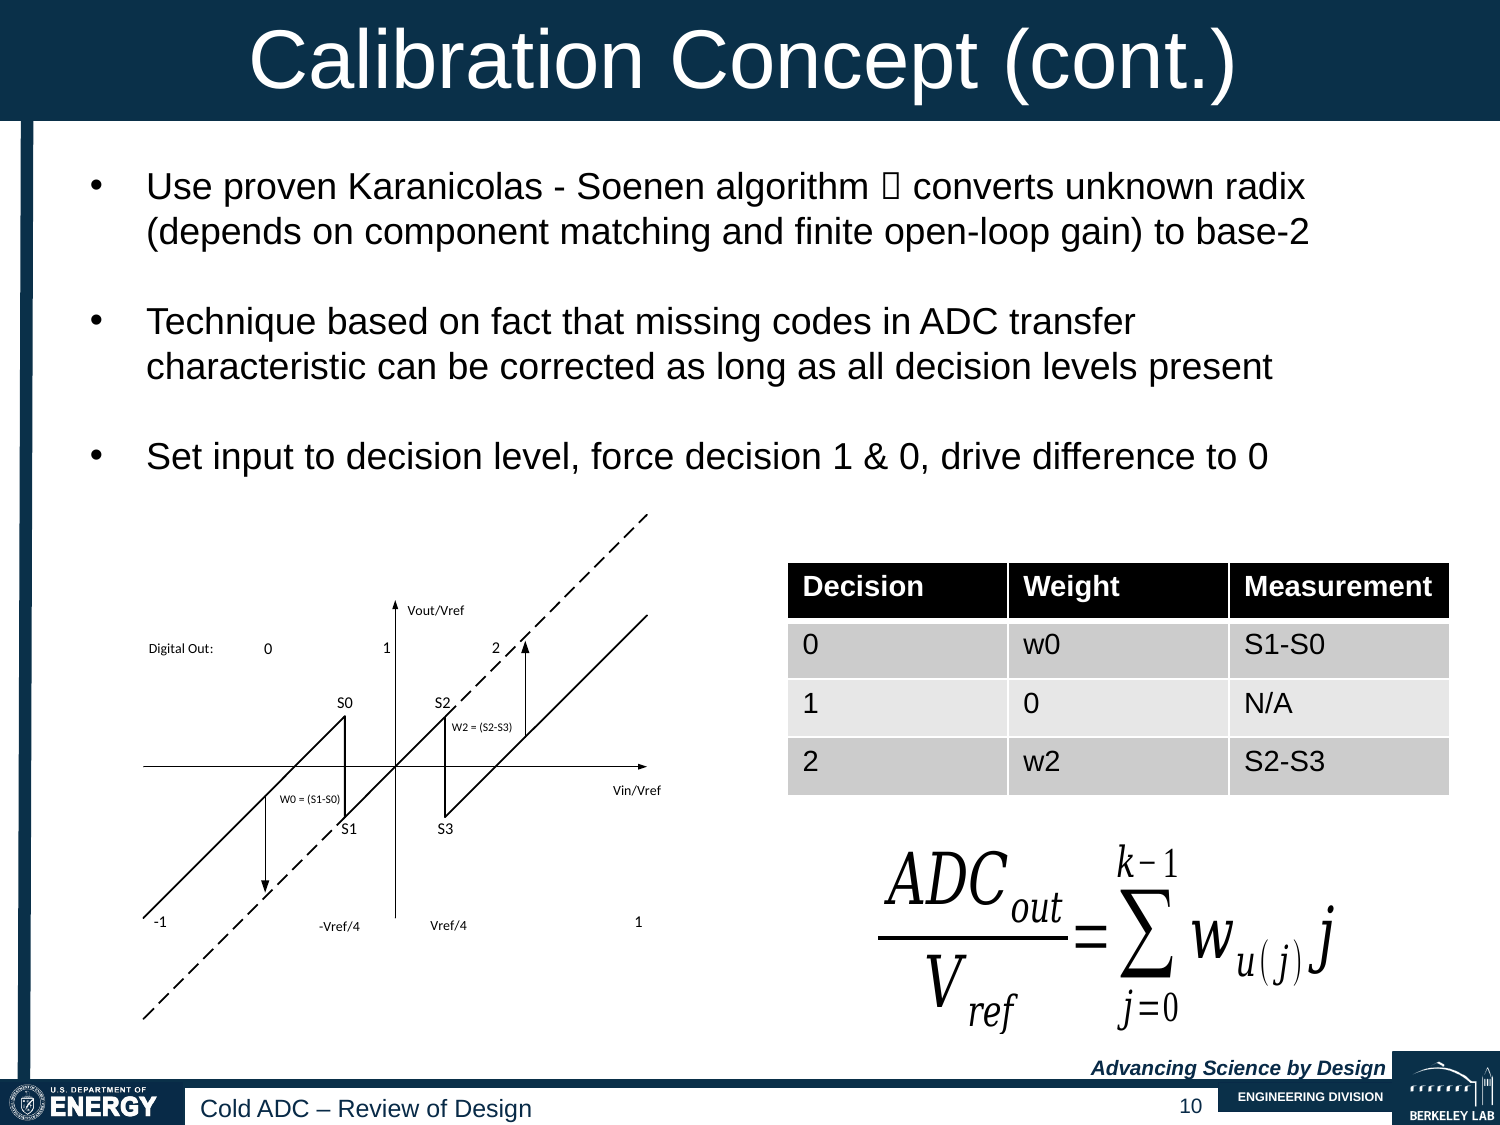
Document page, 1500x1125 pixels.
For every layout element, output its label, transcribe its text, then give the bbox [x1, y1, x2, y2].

table_cell S1-S0 [1230, 624, 1449, 678]
table_header Measurement [1230, 563, 1449, 618]
text_box Use proven Karanicolas - Soenen algorithm  converts unknown radix (depends on component matching and finite open-loop gain) to base-2 Technique based on fact that missing codes in ADC transfer characteristic can be corrected as long as all decision levels present Set input to decision level, force decision 1 & 0, drive difference to 0 [74, 154, 1363, 529]
table_cell 0 [788, 624, 1007, 678]
table_cell N/A [1230, 680, 1449, 736]
picture [0, 1063, 176, 1125]
picture [1398, 1049, 1500, 1125]
table_cell S2-S3 [1230, 738, 1449, 795]
title Calibration Concept (cont.) [37, 0, 1450, 113]
footer Cold ADC – Review of Design [185, 1089, 692, 1125]
slide_number 10 [1159, 1087, 1218, 1123]
picture [140, 512, 663, 1022]
table_cell w2 [1009, 738, 1228, 795]
table_cell 2 [788, 738, 1007, 795]
table_cell 0 [1009, 680, 1228, 736]
table_header Weight [1009, 563, 1228, 618]
table_header Decision [788, 563, 1007, 618]
table_cell 1 [788, 680, 1007, 736]
table_cell w0 [1009, 624, 1228, 678]
